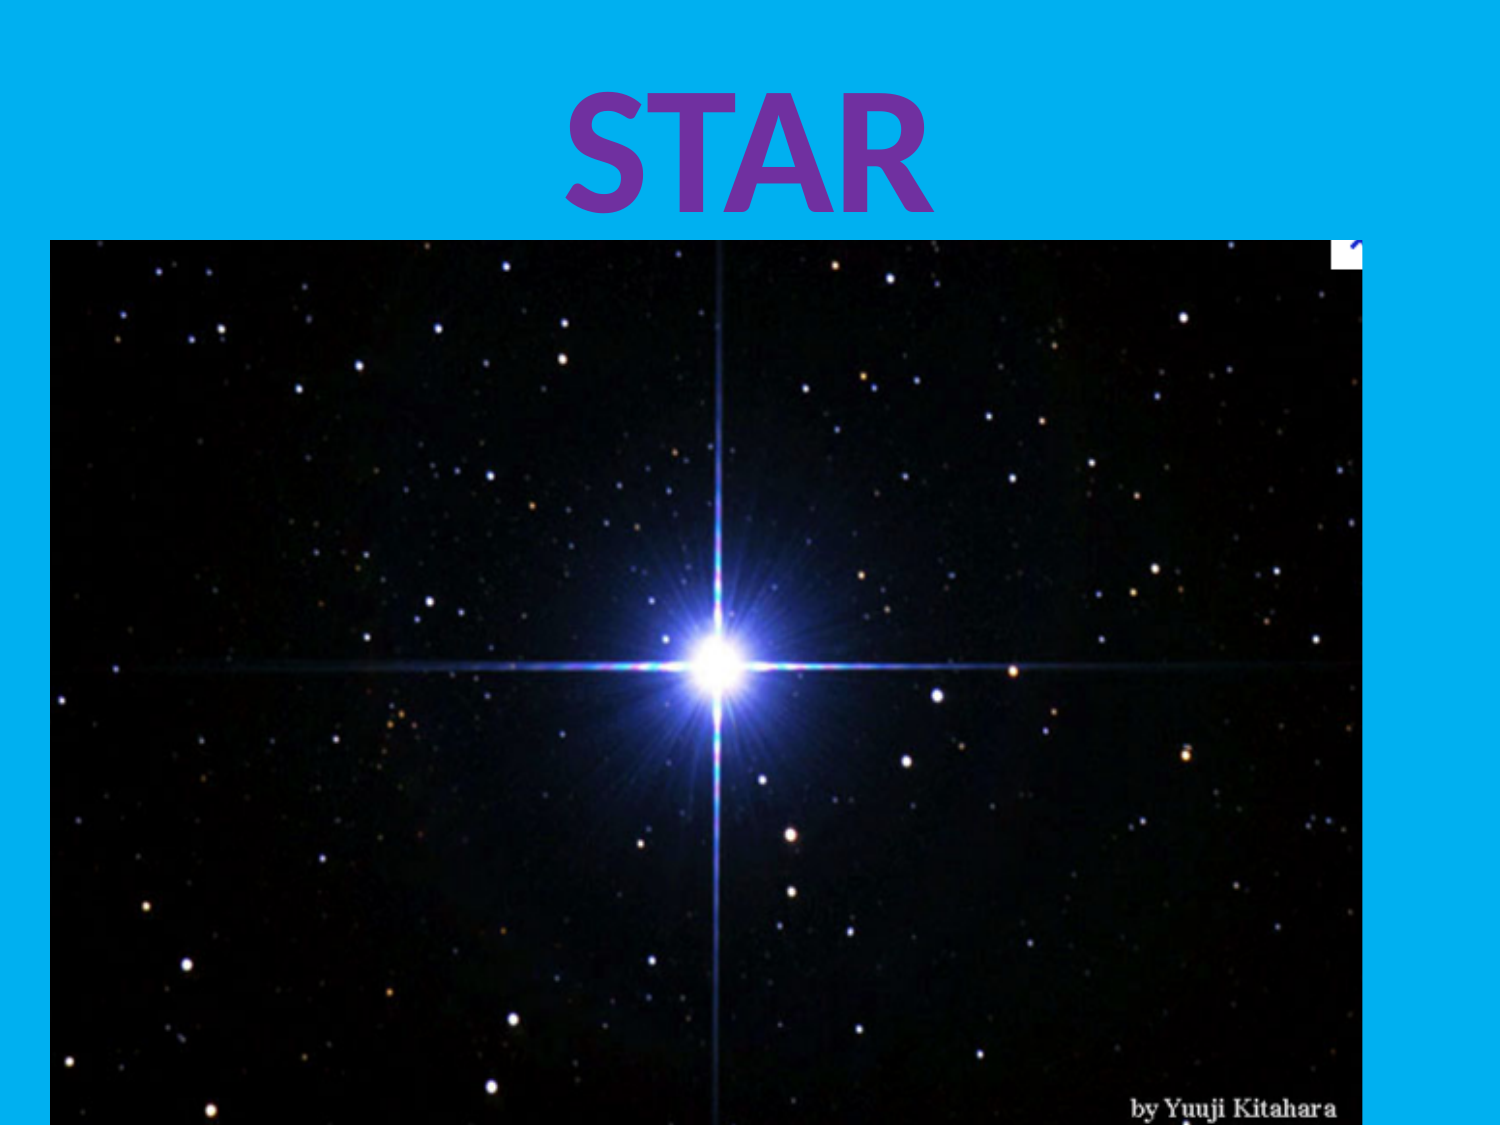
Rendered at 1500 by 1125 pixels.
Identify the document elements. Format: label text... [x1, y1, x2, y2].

title STAR [75, 45, 1425, 233]
picture [51, 241, 1362, 1125]
